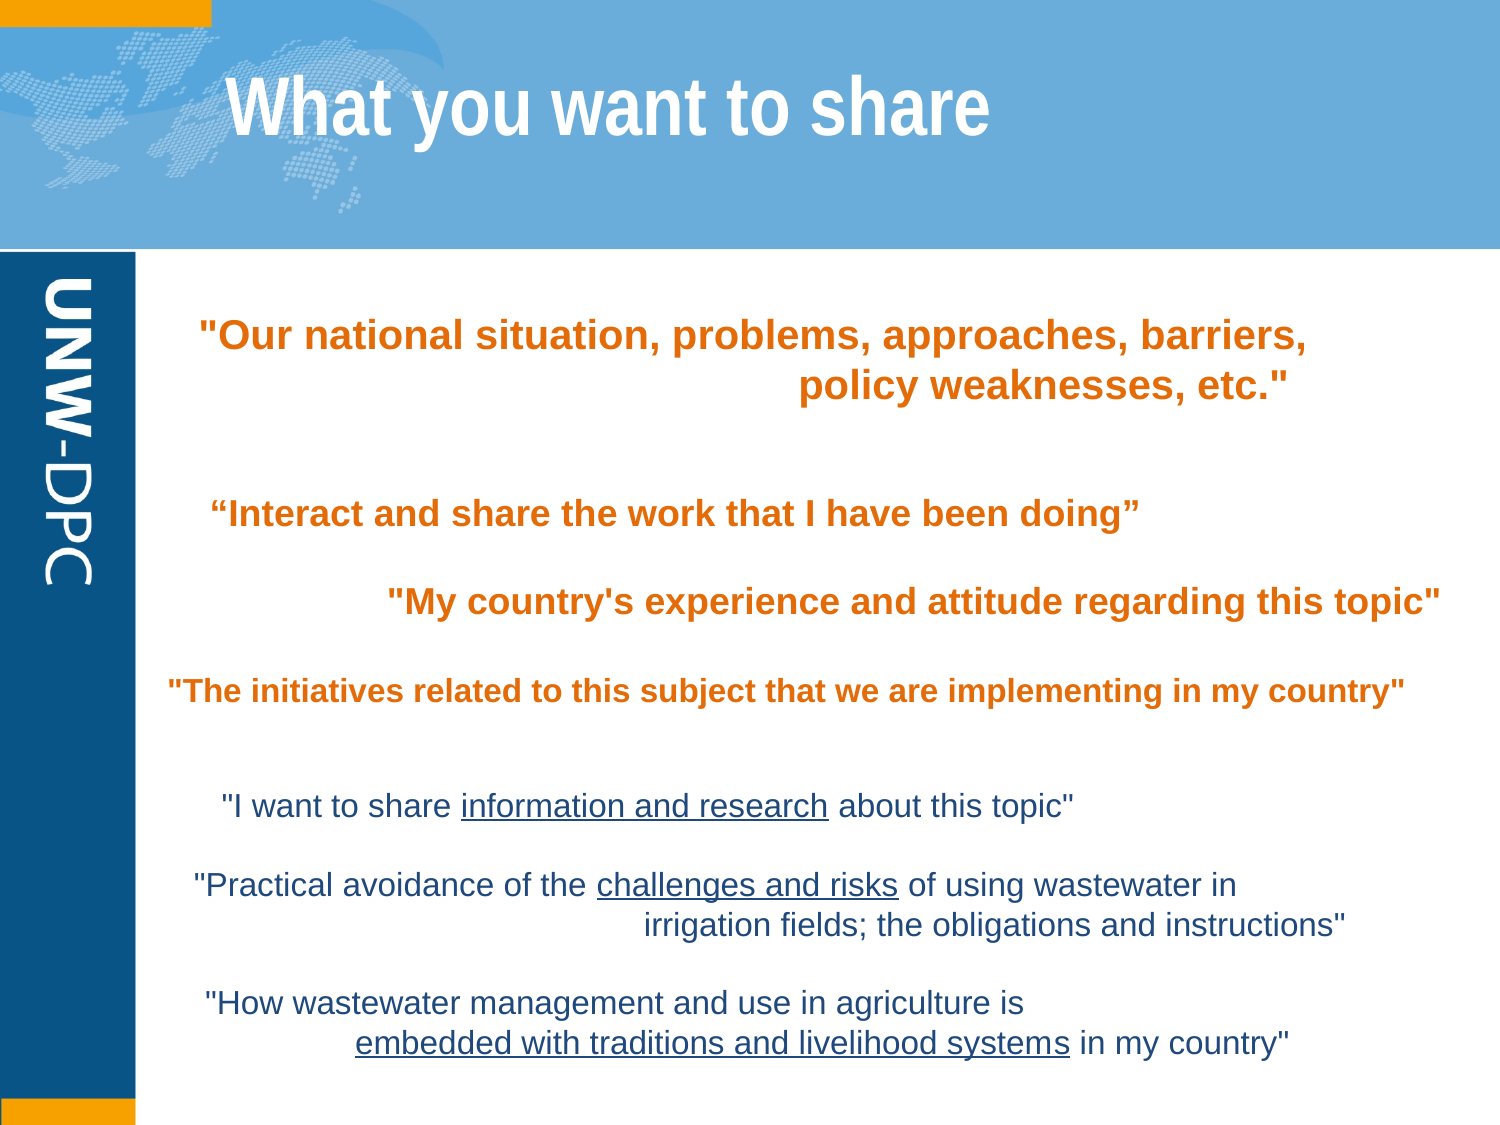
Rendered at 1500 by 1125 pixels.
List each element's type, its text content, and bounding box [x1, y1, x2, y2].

text_box "My country's experience and attitude regarding this topic" [372, 569, 1472, 630]
text_box "I want to share information and research about this topic" [206, 776, 1340, 832]
text_box "How wastewater management and use in agriculture is embedded with traditions and livelihood systems in my country" [190, 973, 1349, 1069]
picture [0, 0, 1500, 1125]
text_box "Our national situation, problems, approaches, barriers, policy weaknesses, etc." [183, 300, 1427, 415]
text_box "The initiatives related to this subject that we are implementing in my country" [152, 662, 1467, 717]
text_box “Interact and share the work that I have been doing” [194, 481, 1404, 542]
text_box "Practical avoidance of the challenges and risks of using wastewater in irrigation fields; the obligations and instructions" [179, 855, 1434, 951]
title What you want to share [210, 45, 1425, 233]
